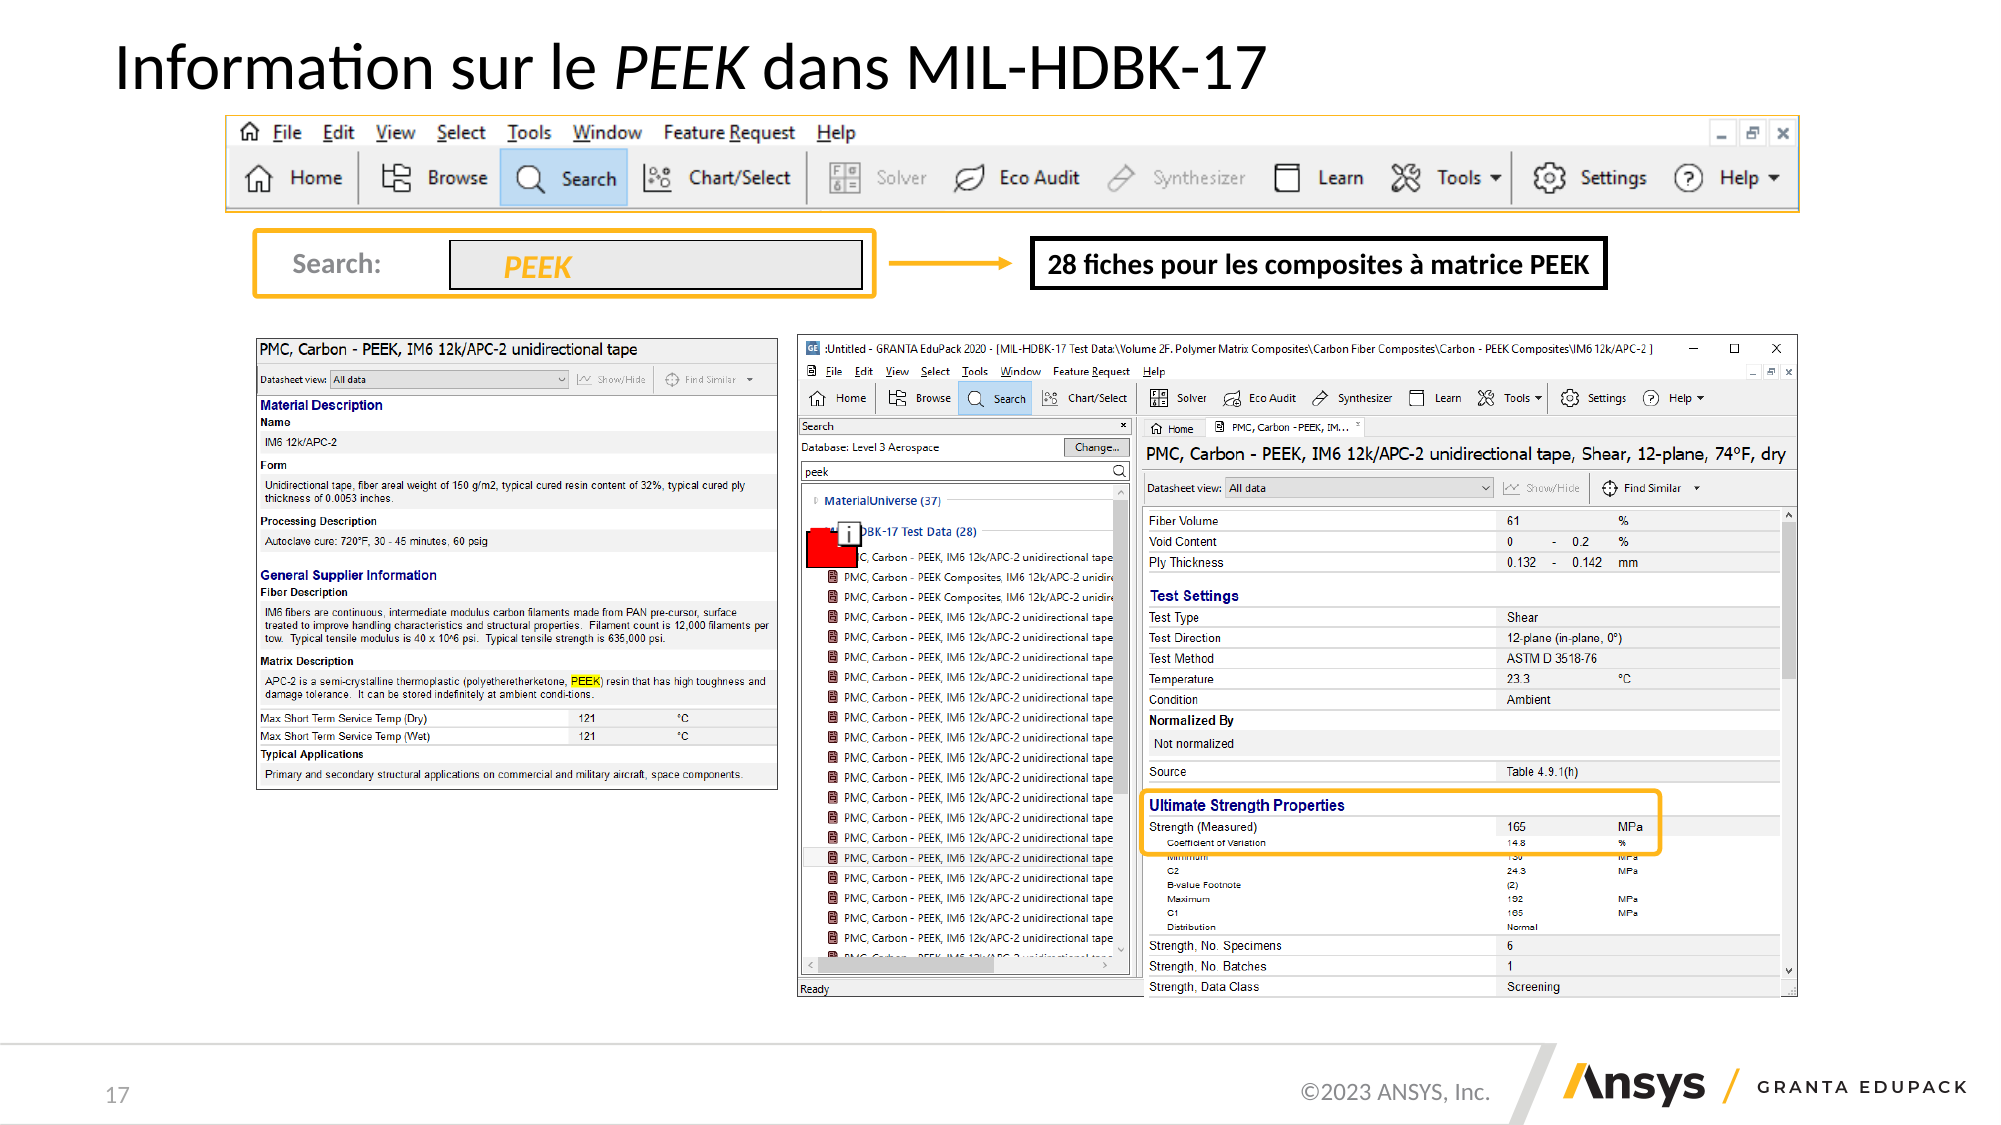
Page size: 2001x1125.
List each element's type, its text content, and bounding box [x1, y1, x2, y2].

slide_number 17 [89, 1073, 540, 1114]
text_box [1141, 510, 1781, 999]
picture [0, 0, 2000, 1125]
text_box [254, 230, 1608, 297]
title Information sur le PEEK dans MIL-HDBK-17 [99, 24, 1900, 164]
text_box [806, 521, 863, 568]
